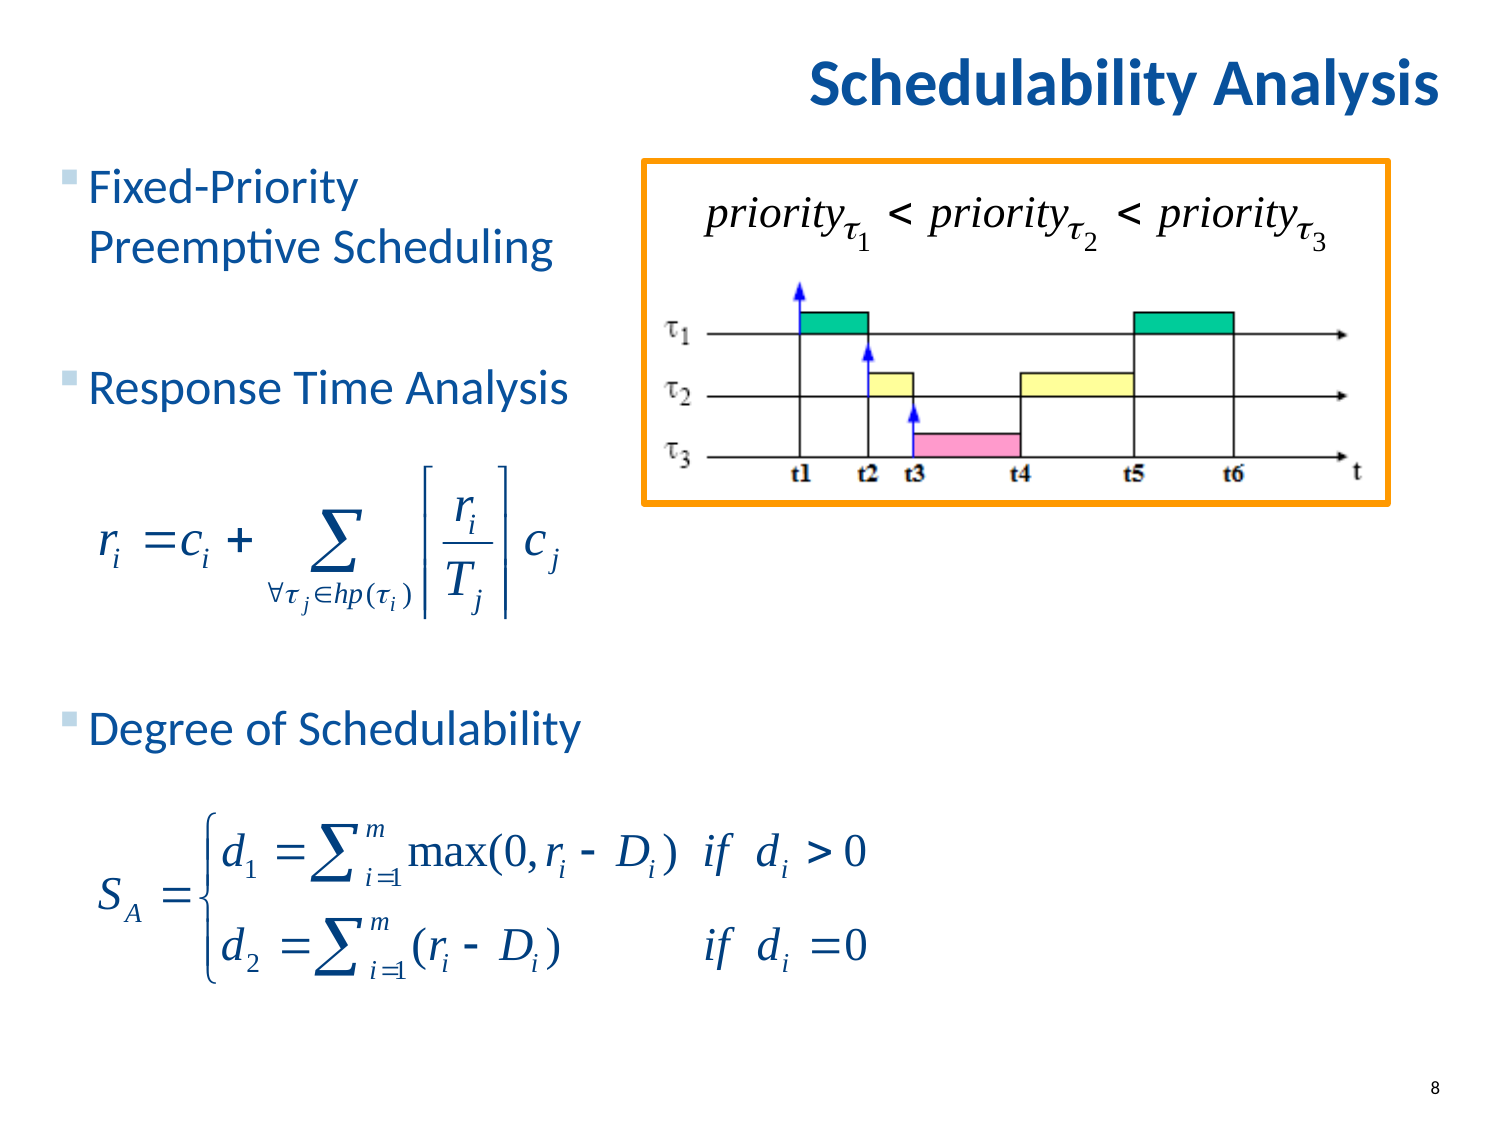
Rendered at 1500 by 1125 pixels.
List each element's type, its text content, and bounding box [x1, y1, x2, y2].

list Fixed-Priority Preemptive Scheduling Response Time Analysis Degree of Schedulability [58, 153, 1442, 1063]
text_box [88, 801, 881, 995]
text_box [88, 453, 574, 633]
text_box [643, 160, 1388, 504]
title Schedulability Analysis [58, 0, 1442, 119]
picture [641, 266, 1377, 490]
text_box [691, 182, 1341, 265]
